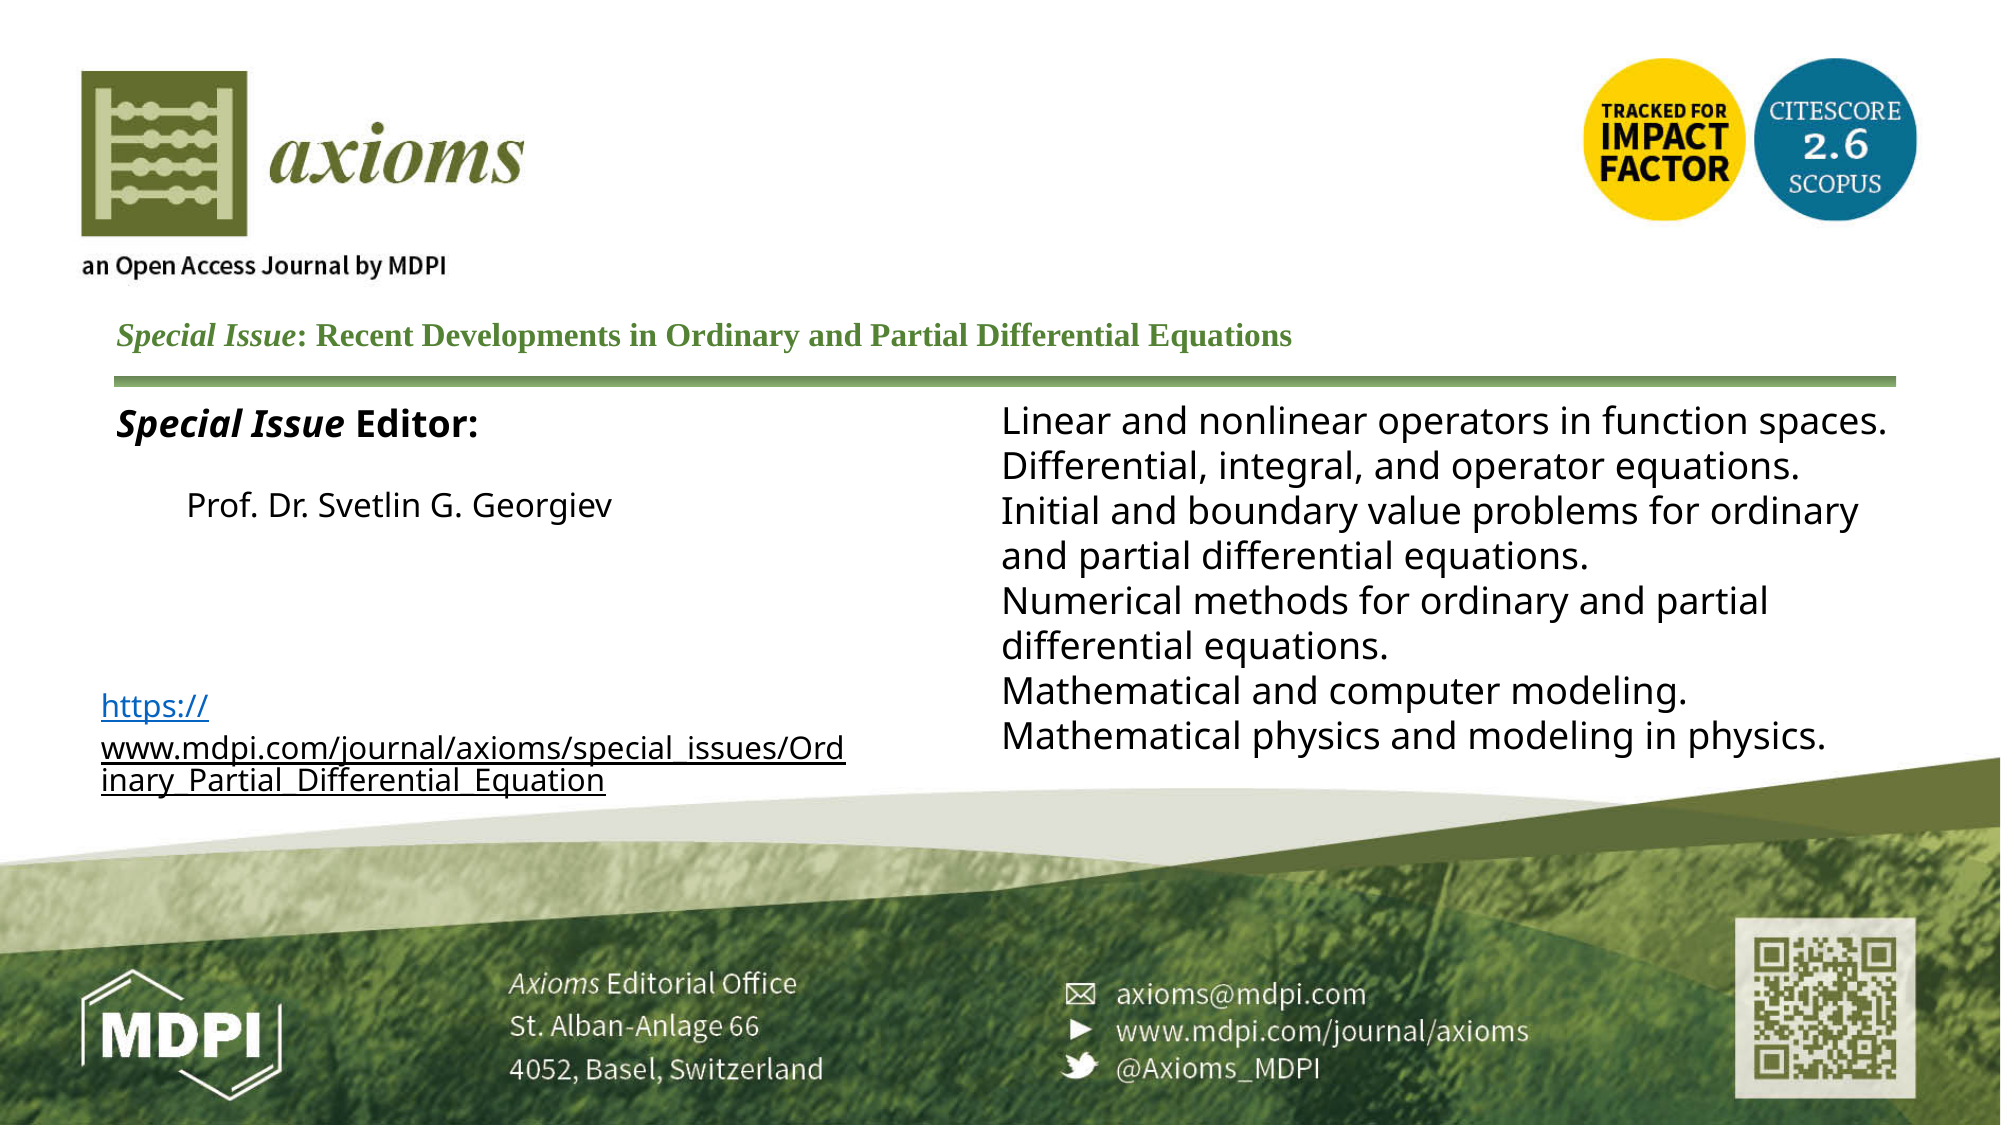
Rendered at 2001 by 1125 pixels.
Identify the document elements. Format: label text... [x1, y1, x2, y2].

text_box https://www.mdpi.com/journal/axioms/special_issues/Ordinary_Partial_Differential_Equation [86, 678, 863, 817]
text_box Prof. Dr. Svetlin G. Georgiev [171, 483, 628, 532]
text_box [101, 305, 1897, 483]
picture [0, 0, 2001, 1125]
text_box Linear and nonlinear operators in function spaces. Differential, integral, and operator equations. Initial and boundary value problems for ordinary and partial differential equations. Numerical methods for ordinary and partial differential equations. Mathematical and computer modeling. Mathematical physics and modeling in physics. [986, 389, 1947, 765]
